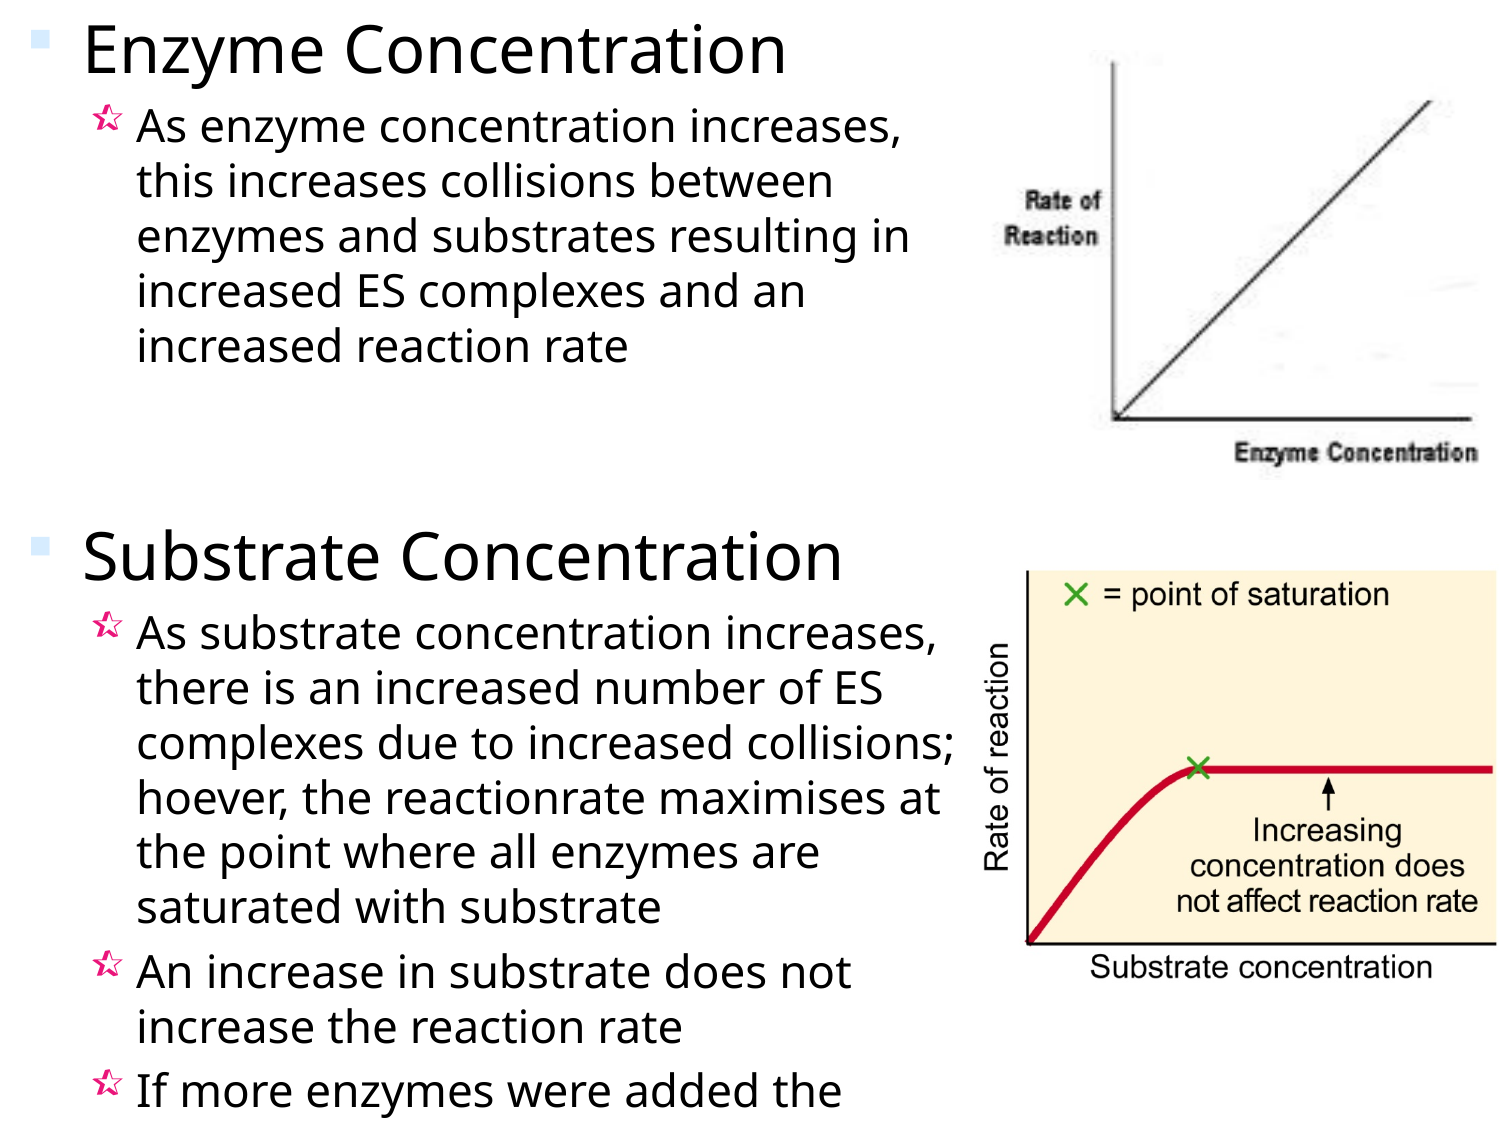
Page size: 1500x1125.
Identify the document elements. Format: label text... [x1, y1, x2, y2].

text_box Enzyme Concentration As enzyme concentration increases, this increases collisions between enzymes and substrates resulting in increased ES complexes and an increased reaction rate Substrate Concentration As substrate concentration increases, there is an increased number of ES complexes due to increased collisions; hoever, the reactionrate maximises at the point where all enzymes are saturated with substrate An increase in substrate does not increase the reaction rate If more enzymes were added the reaction rate would again increase [0, 0, 988, 1125]
picture [974, 562, 1500, 988]
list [986, 49, 1500, 480]
